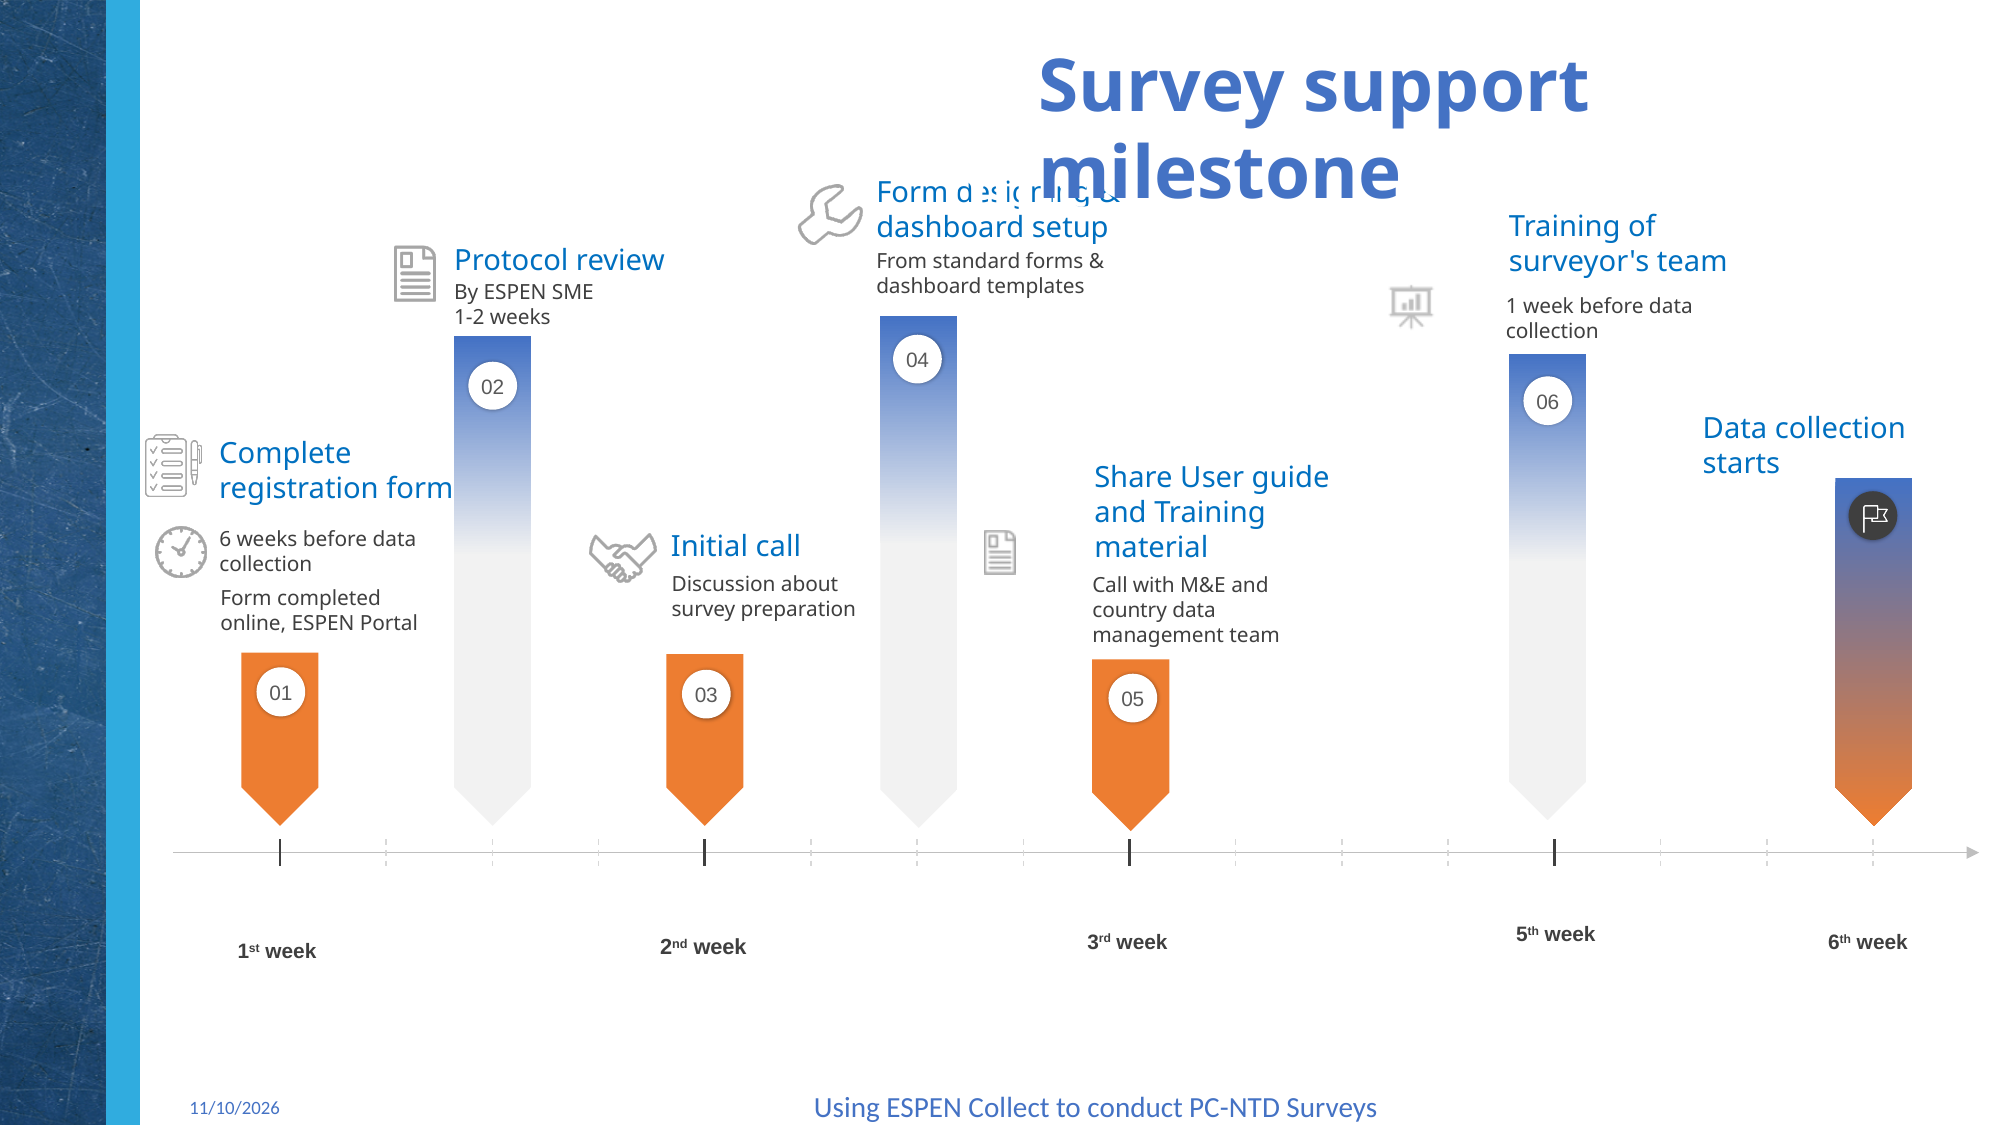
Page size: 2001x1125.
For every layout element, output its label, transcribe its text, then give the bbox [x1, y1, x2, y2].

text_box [145, 173, 1980, 976]
text_box Survey support milestone [926, 46, 1863, 173]
text_box Using ESPEN Collect to conduct PC-NTD Surveys [758, 1075, 1434, 1125]
text_box 2/10/2021 [174, 1076, 301, 1125]
picture [1384, 279, 1439, 335]
picture [0, 0, 106, 1125]
picture [984, 530, 1016, 575]
text_box Survey support milestone [1023, 31, 1936, 135]
